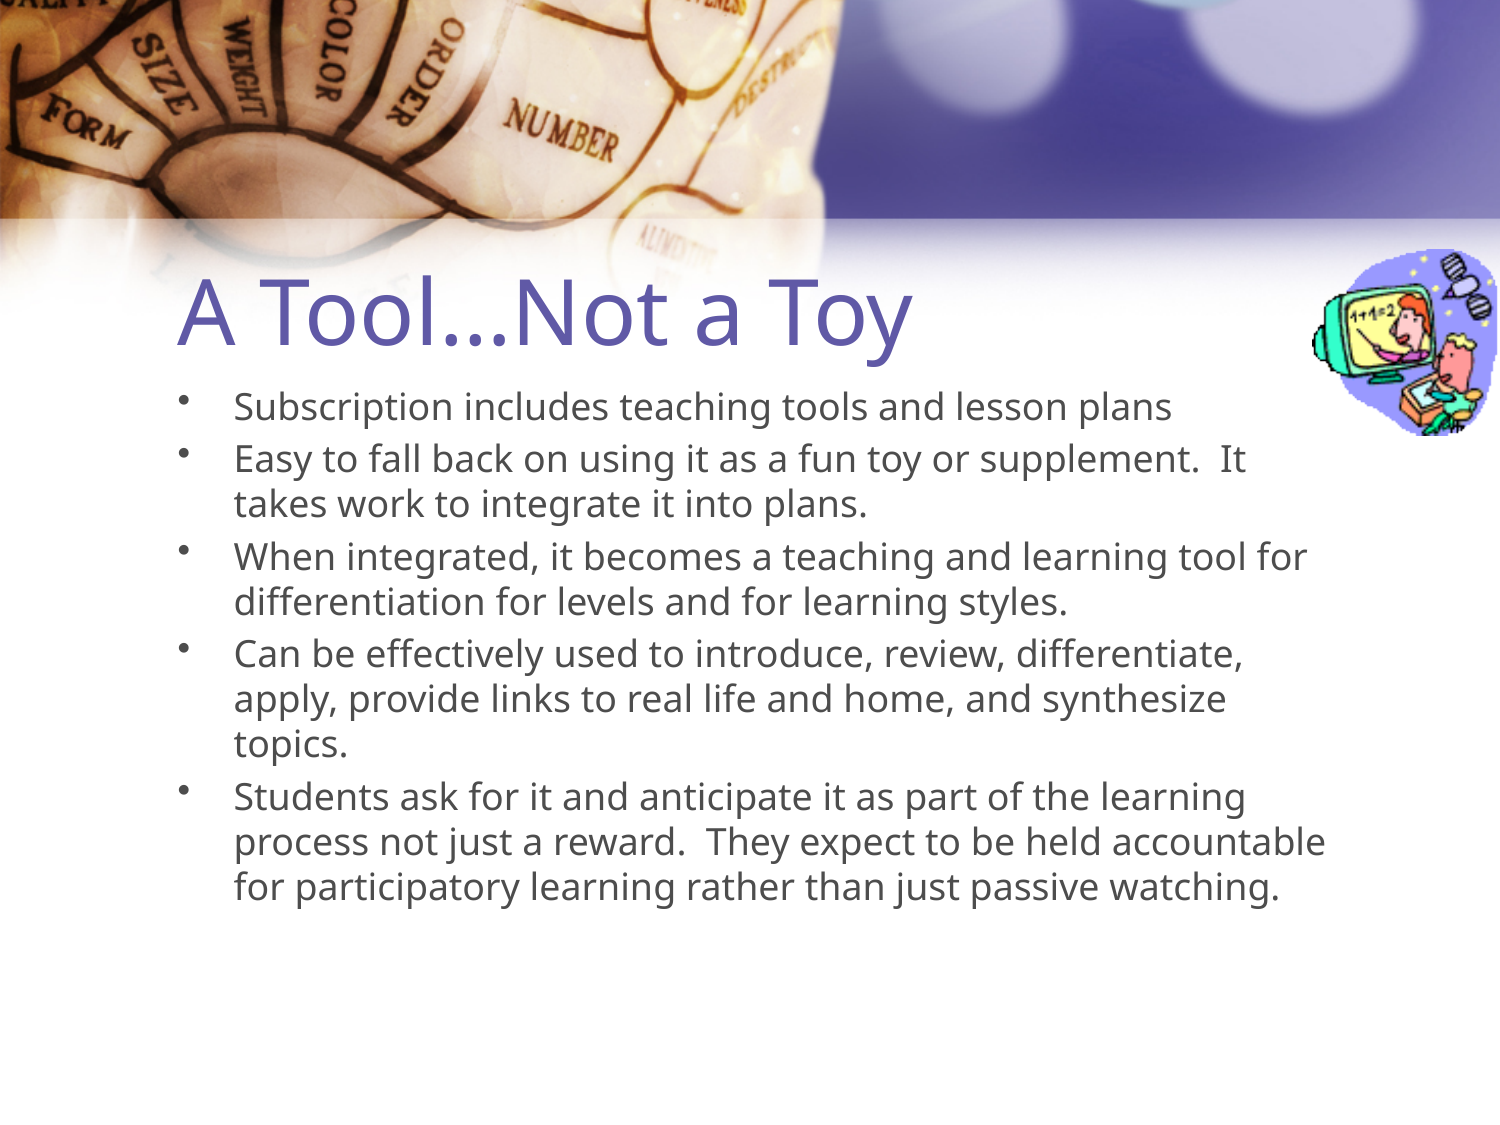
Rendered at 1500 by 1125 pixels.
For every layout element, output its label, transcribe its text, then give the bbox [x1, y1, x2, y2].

list Subscription includes teaching tools and lesson plans Easy to fall back on using it as a fun toy or supplement. It takes work to integrate it into plans. When integrated, it becomes a teaching and learning tool for differentiation for levels and for learning styles. Can be effectively used to introduce, review, differentiate, apply, provide links to real life and home, and synthesize topics. Students ask for it and anticipate it as part of the learning process not just a reward. They expect to be held accountable for participatory learning rather than just passive watching. [162, 374, 1363, 1076]
picture [0, 0, 1500, 1125]
title A Tool…Not a Toy [162, 249, 1311, 368]
